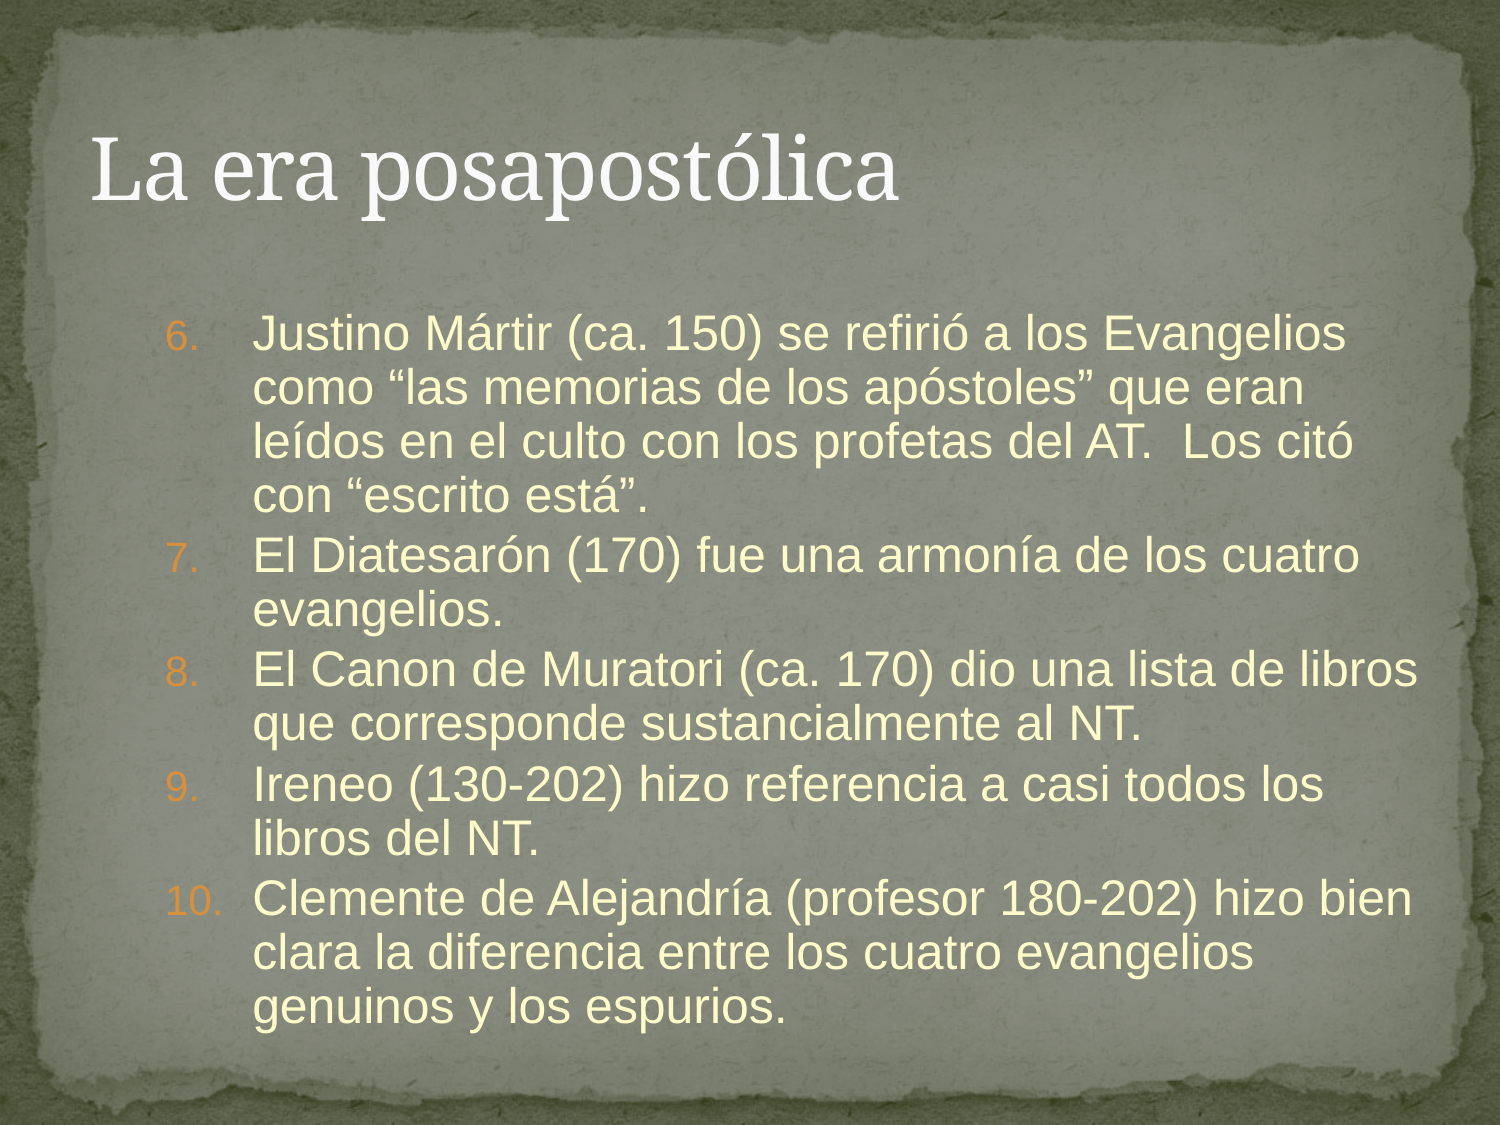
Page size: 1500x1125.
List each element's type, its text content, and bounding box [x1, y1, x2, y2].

title La era posapostólica [74, 24, 1425, 225]
list Justino Mártir (ca. 150) se refirió a los Evangelios como “las memorias de los apóstoles” que eran leídos en el culto con los profetas del AT. Los citó con “escrito está”. El Diatesarón (170) fue una armonía de los cuatro evangelios. El Canon de Muratori (ca. 170) dio una lista de libros que corresponde sustancialmente al NT. Ireneo (130-202) hizo referencia a casi todos los libros del NT. Clemente de Alejandría (profesor 180-202) hizo bien clara la diferencia entre los cuatro evangelios genuinos y los espurios. [75, 299, 1438, 1075]
